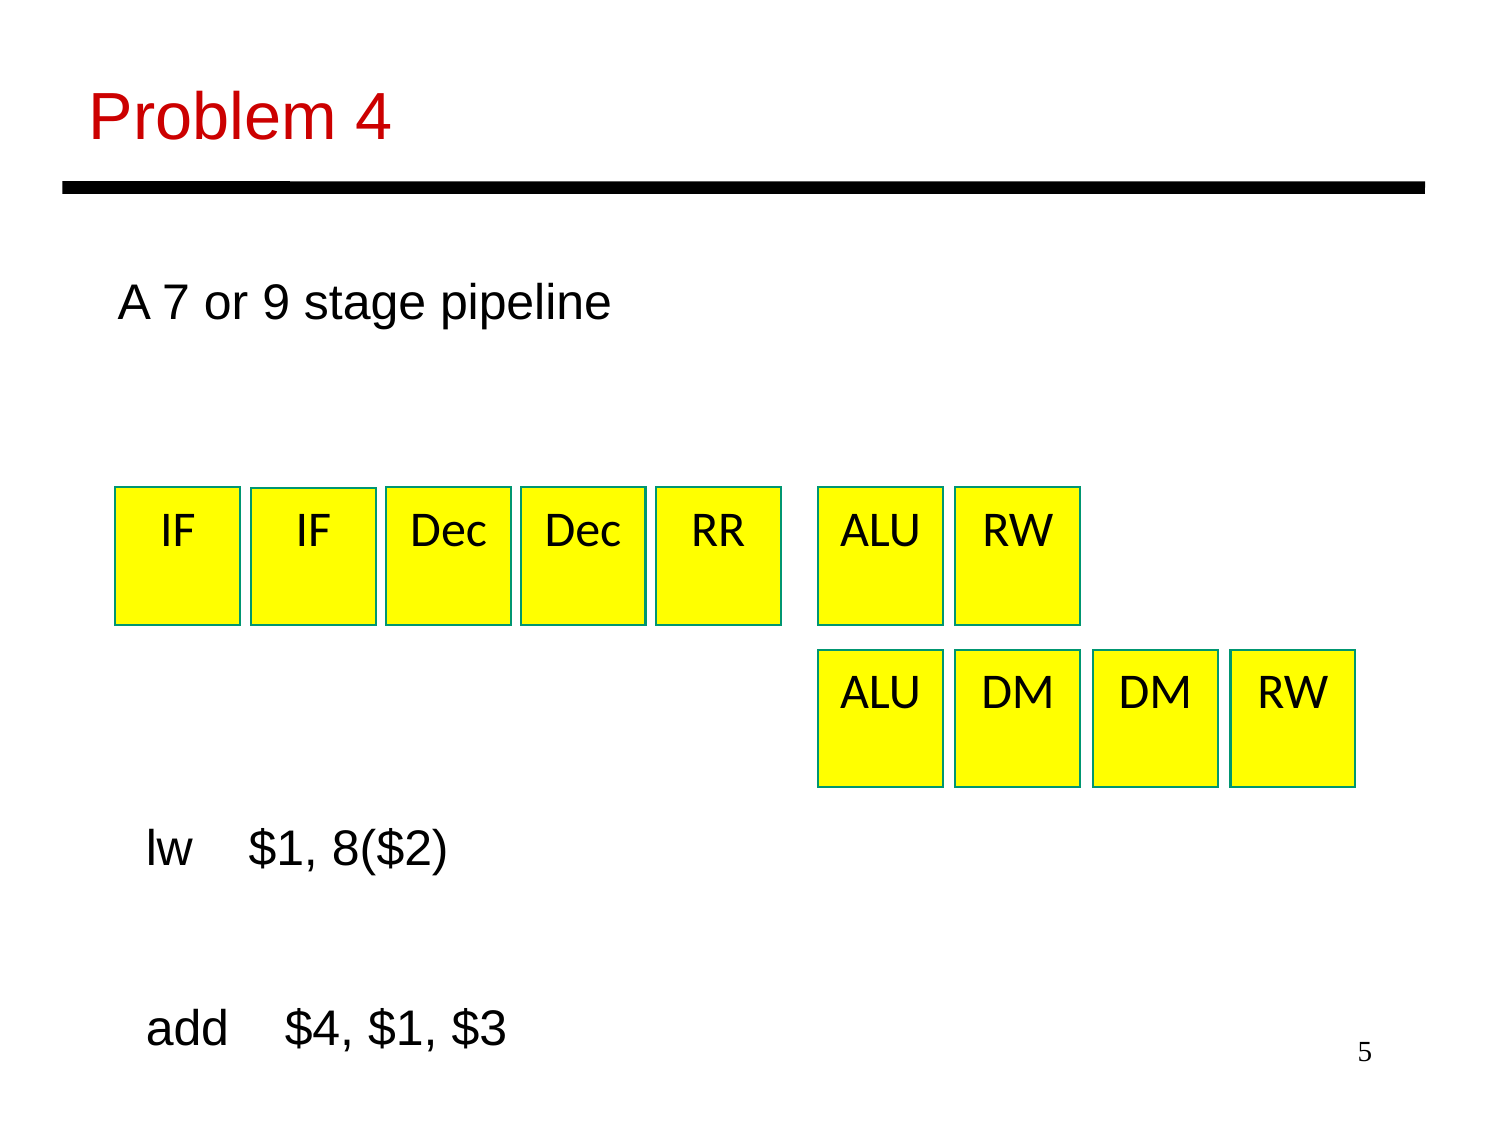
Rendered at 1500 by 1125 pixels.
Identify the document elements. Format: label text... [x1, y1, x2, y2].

text_box DM [954, 649, 1081, 788]
text_box Dec [520, 486, 647, 626]
text_box RW [954, 486, 1081, 626]
text_box lw $1, 8($2) add $4, $1, $3 [117, 807, 523, 1063]
text_box IF [114, 486, 241, 626]
text_box A 7 or 9 stage pipeline [102, 261, 628, 337]
text_box DM [1092, 649, 1219, 788]
text_box RW [1229, 649, 1356, 788]
text_box Dec [385, 486, 512, 626]
text_box ALU [817, 649, 944, 788]
text_box IF [250, 487, 377, 626]
text_box RR [655, 486, 782, 626]
text_box ALU [817, 486, 944, 626]
text_box Problem 4 [74, 65, 408, 160]
slide_number 5 [1074, 1025, 1388, 1100]
